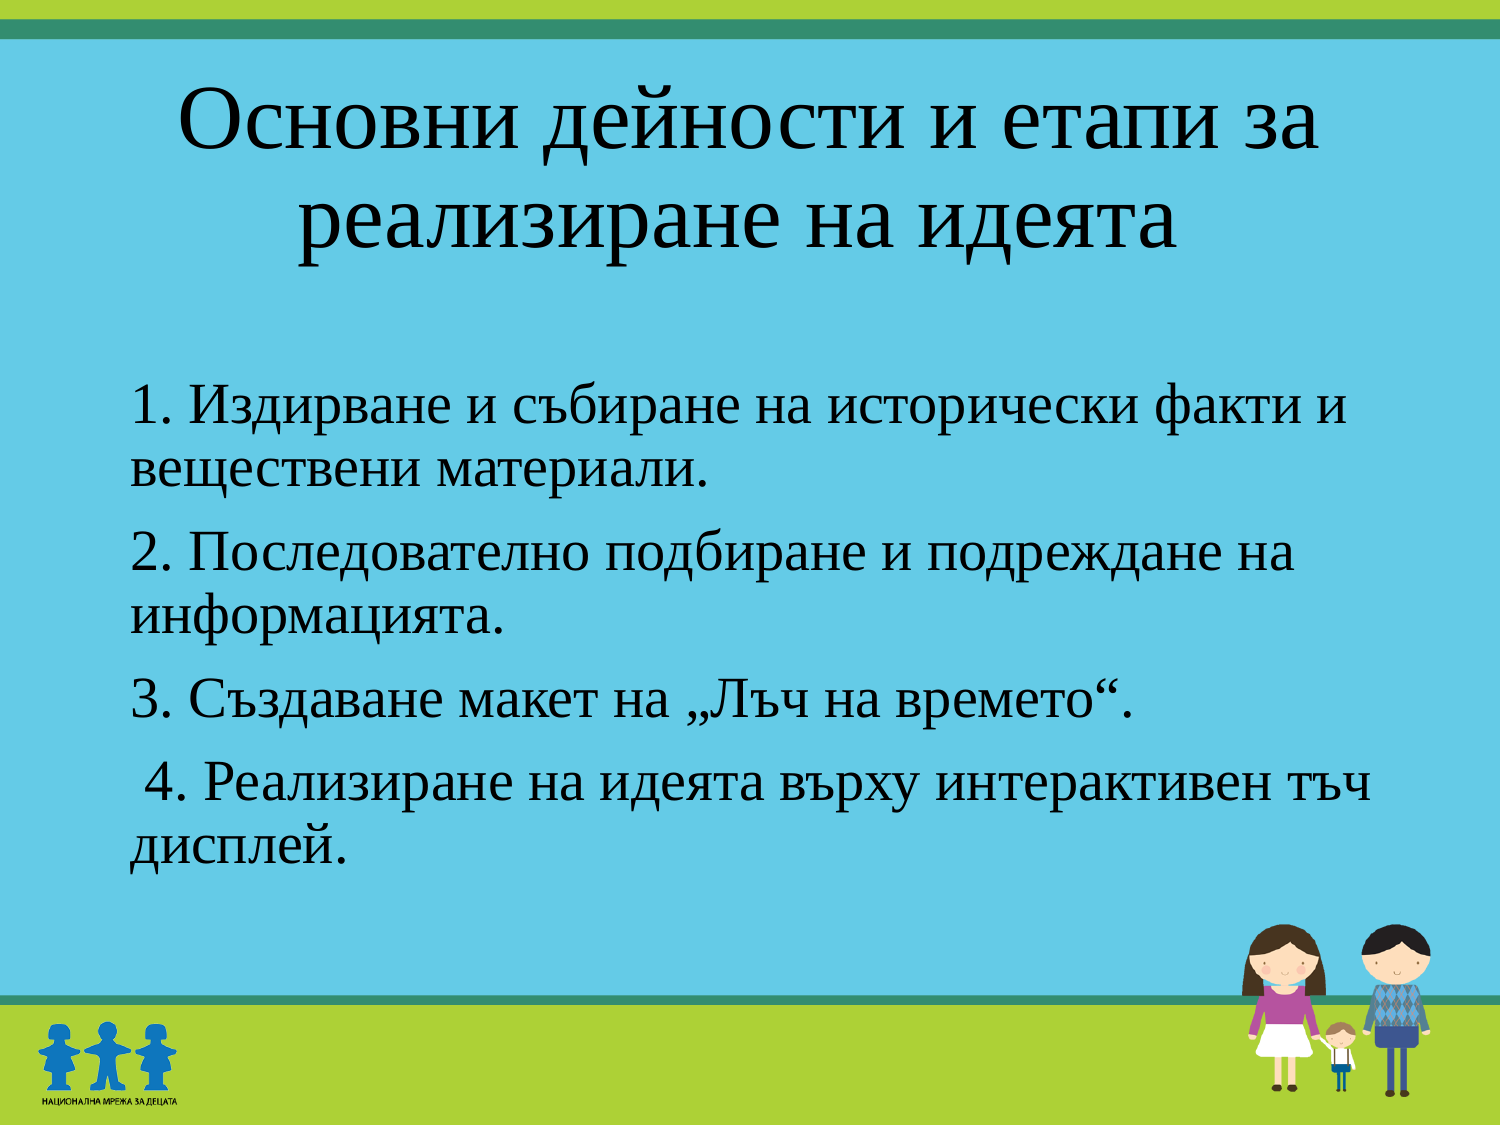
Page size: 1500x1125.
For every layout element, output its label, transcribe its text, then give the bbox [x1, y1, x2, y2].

title Основни дейности и етапи за реализиране на идеята [102, 59, 1398, 278]
picture [0, 0, 1500, 1125]
list 1. Издирване и събиране на исторически факти и веществени материали. 2. Последователно подбиране и подреждане на информацията. 3. Създаване макет на „Лъч на времето“. 4. Реализиране на идеята върху интерактивен тъч дисплей. [115, 365, 1410, 950]
